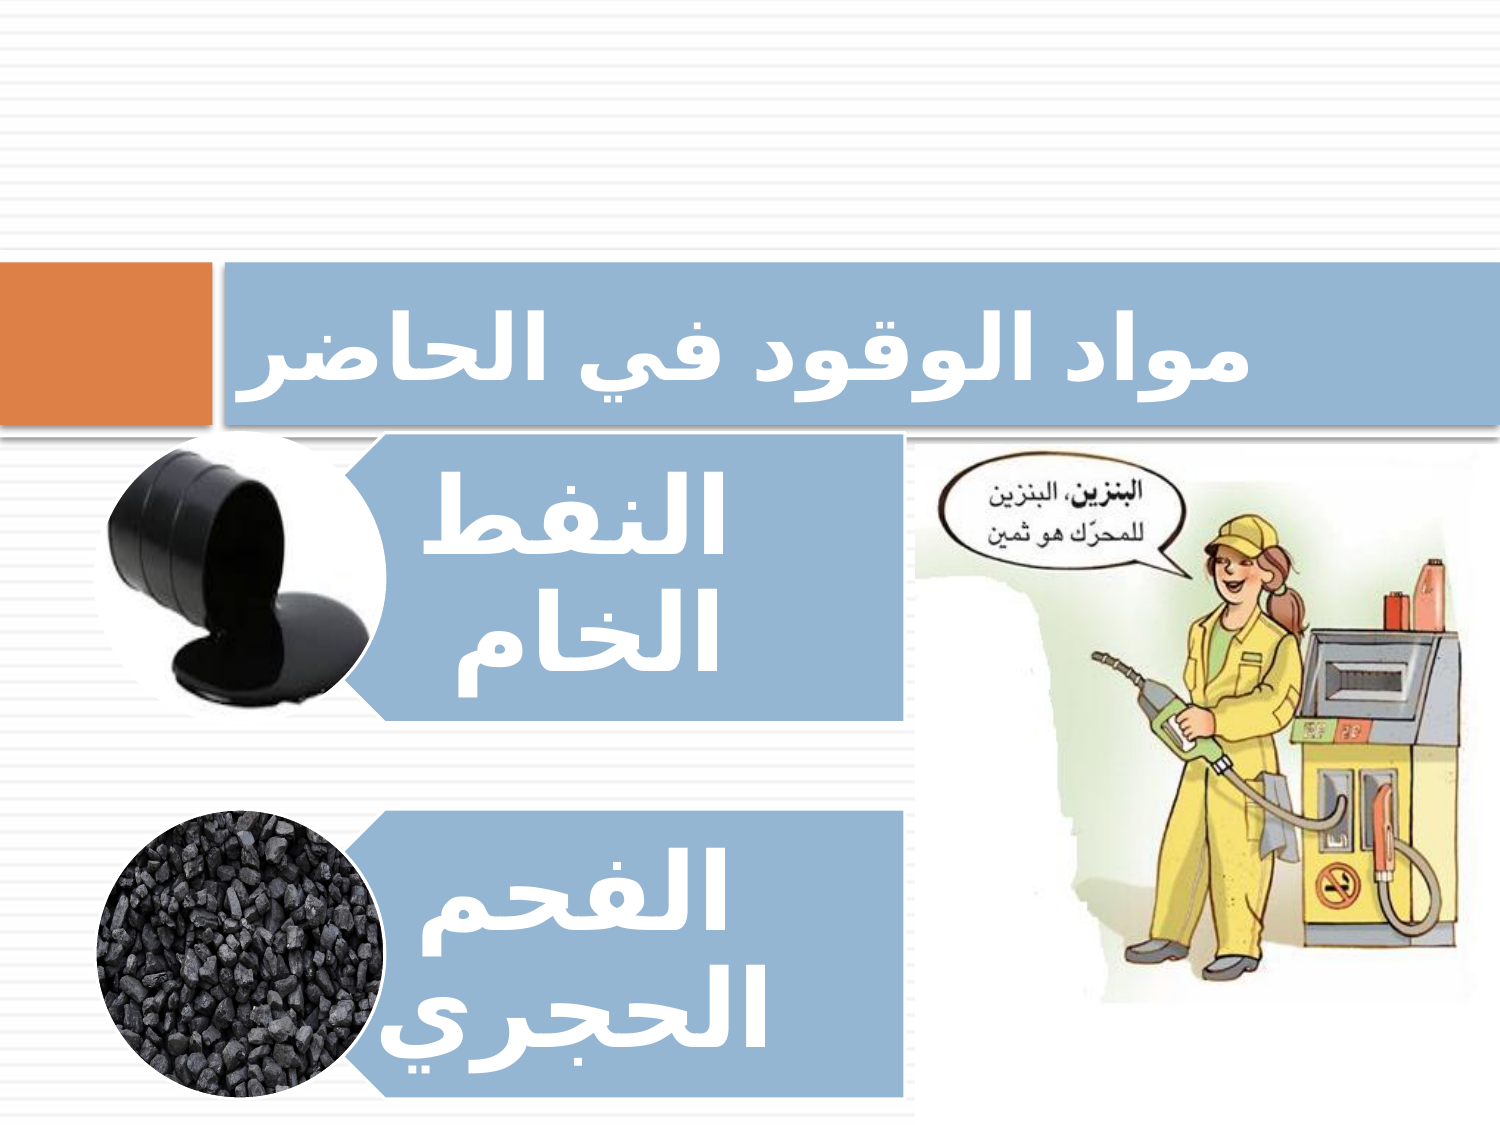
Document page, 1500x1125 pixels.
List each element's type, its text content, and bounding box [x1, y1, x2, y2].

title مواد الوقود في الحاضر [225, 262, 1475, 425]
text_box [0, 432, 1001, 1100]
picture [914, 444, 1500, 1125]
